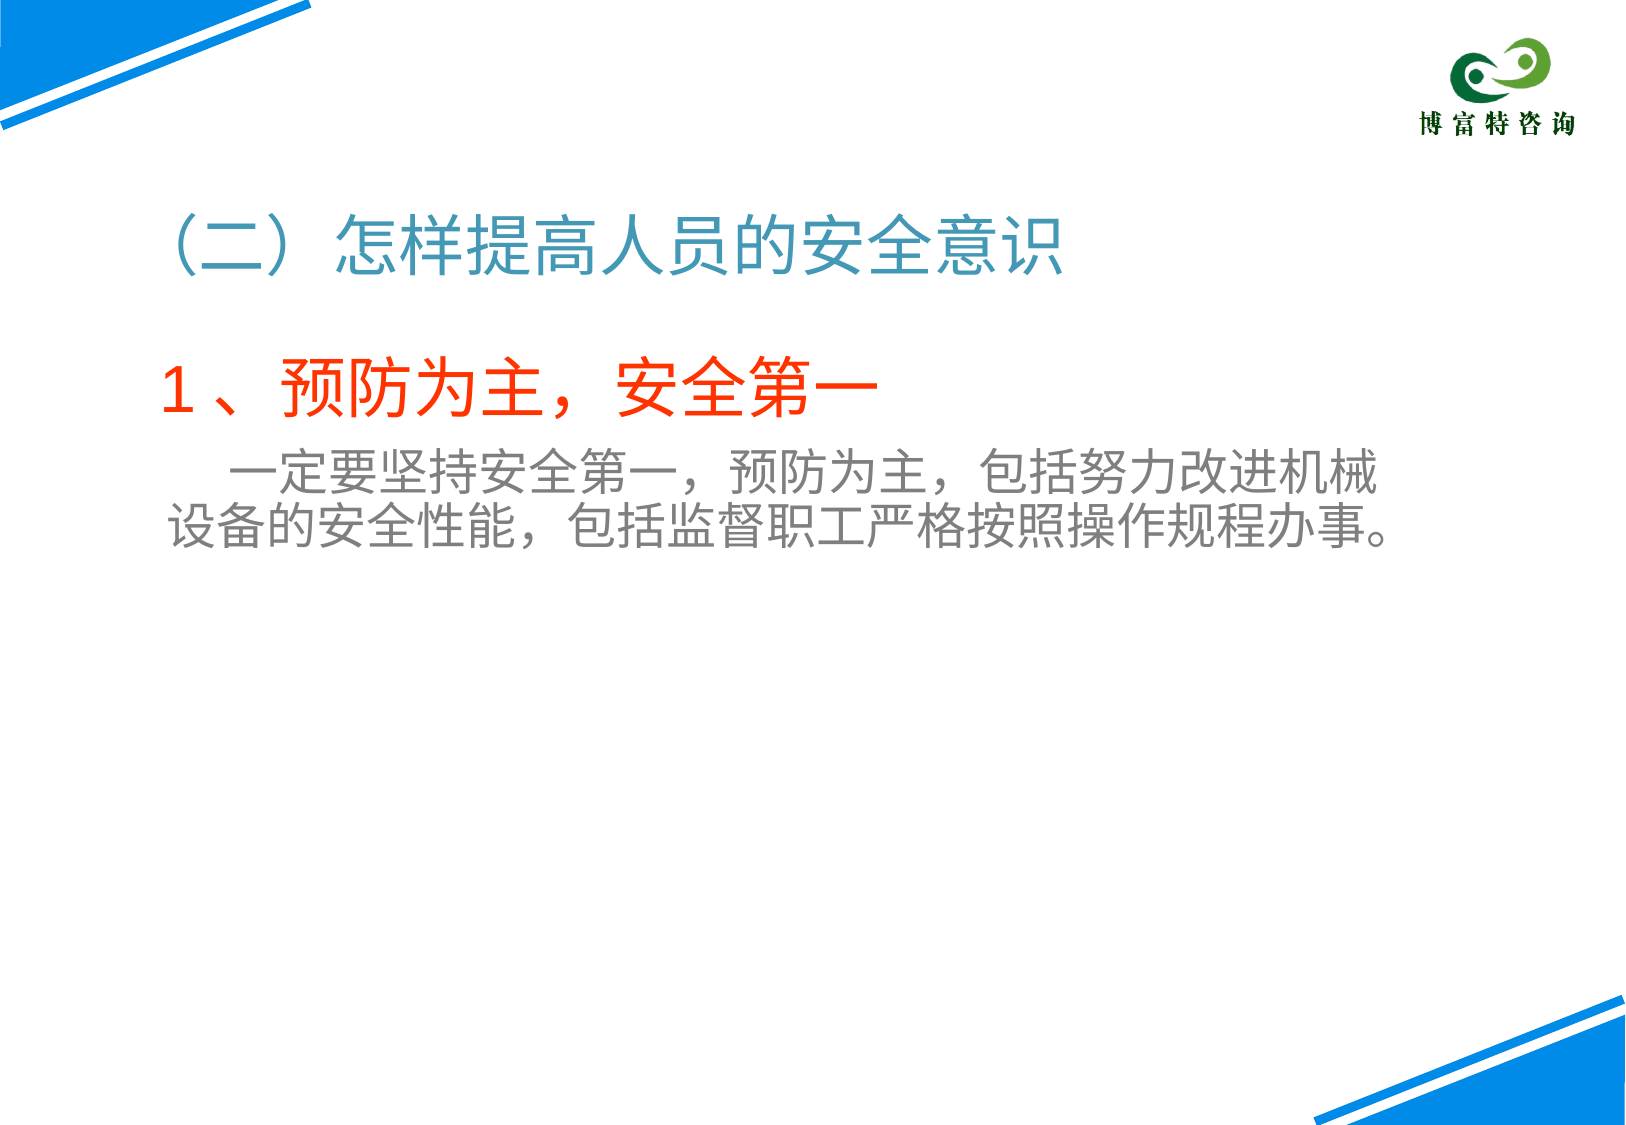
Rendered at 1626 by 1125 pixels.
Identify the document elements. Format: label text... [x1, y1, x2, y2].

text_box （二）怎样提高人员的安全意识 [117, 196, 1205, 292]
list 1、预防为主，安全第一 一定要坚持安全第一，预防为主，包括努力改进机械设备的安全性能，包括监督职工严格按照操作规程办事。 [89, 347, 1440, 1090]
picture [1400, 37, 1600, 139]
